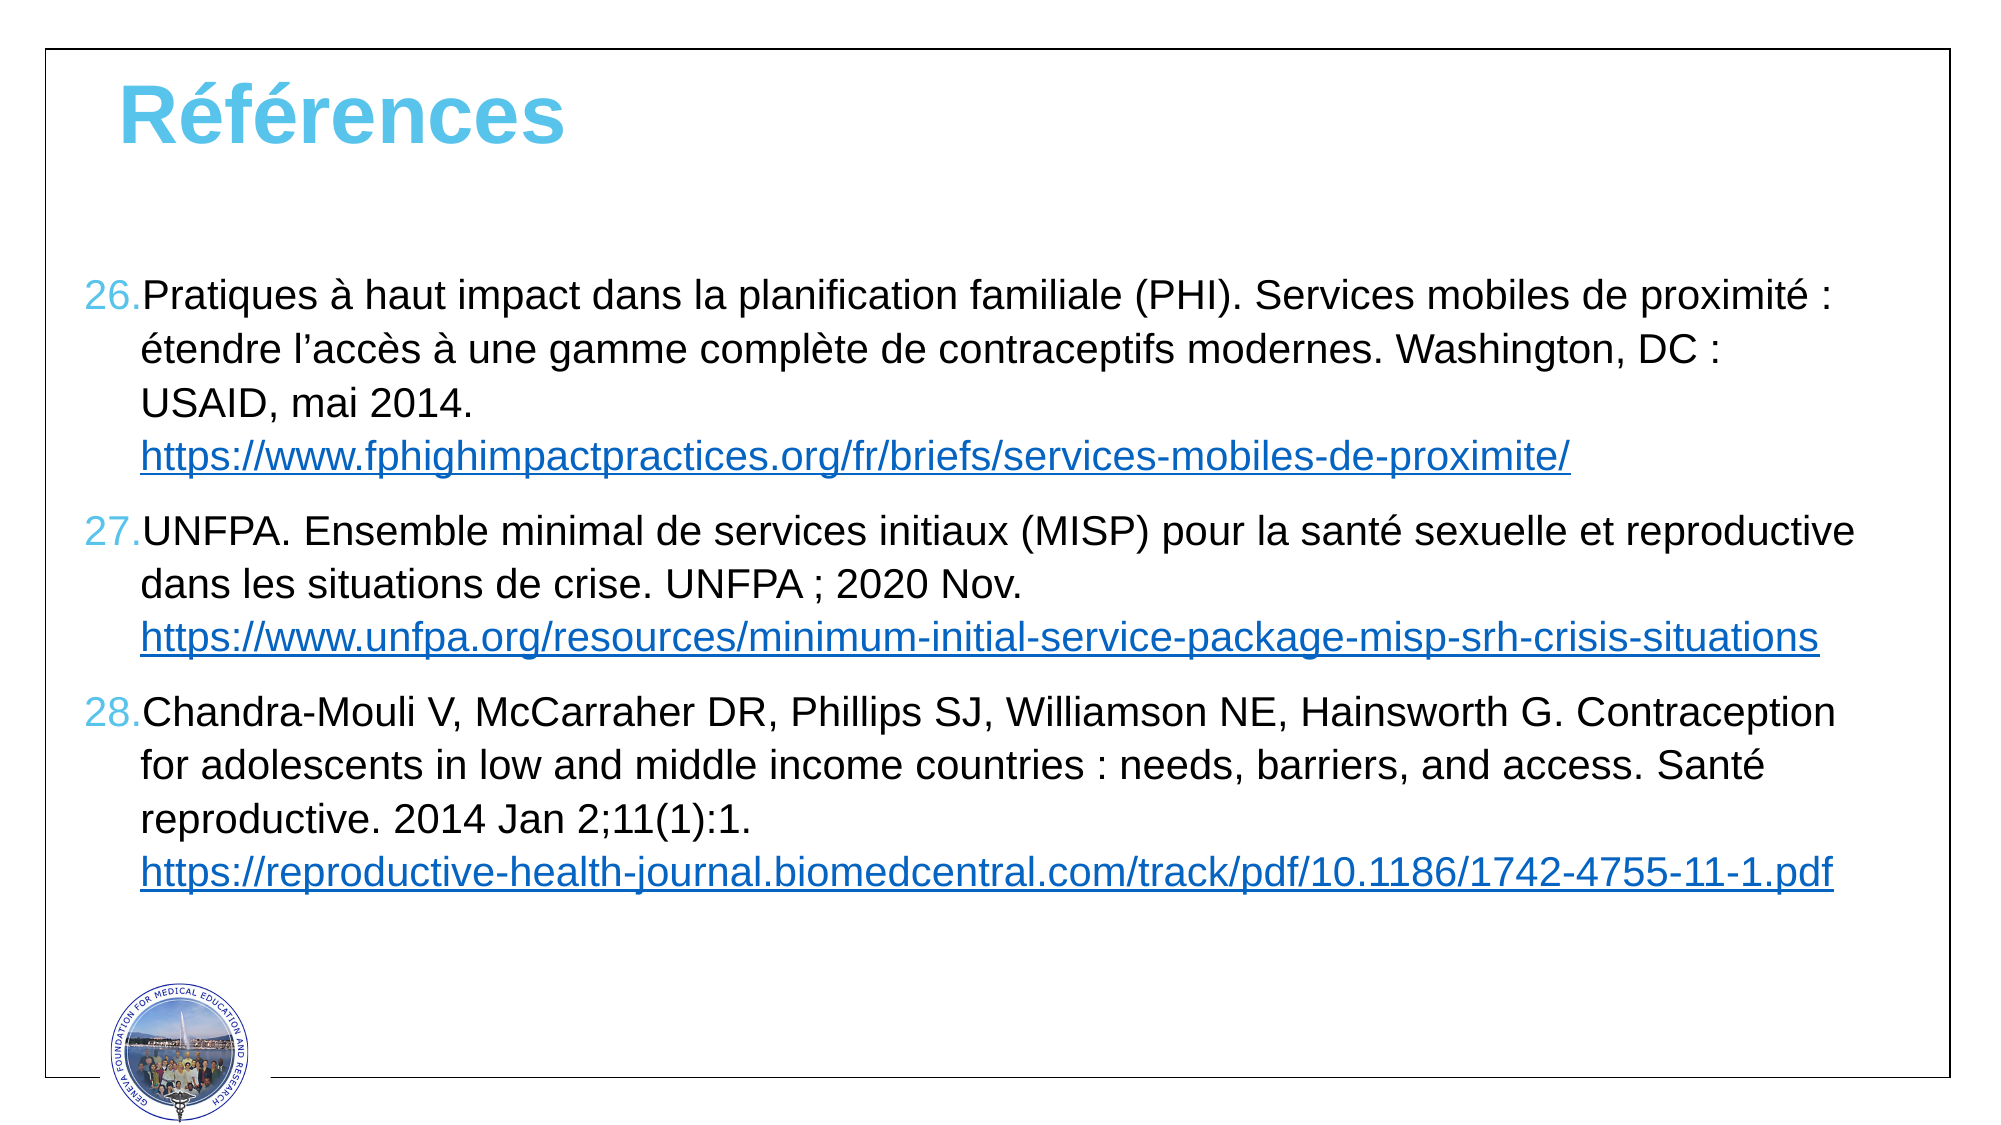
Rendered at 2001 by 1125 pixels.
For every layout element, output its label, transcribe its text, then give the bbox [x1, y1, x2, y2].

picture [109, 982, 250, 1125]
list Pratiques à haut impact dans la planification familiale (PHI). Services mobiles de proximité : étendre l’accès à une gamme complète de contraceptifs modernes. Washington, DC : USAID, mai 2014. https://www.fphighimpactpractices.org/fr/briefs/services-mobiles-de-proximite/ UNFPA. Ensemble minimal de services initiaux (MISP) pour la santé sexuelle et reproductive dans les situations de crise. UNFPA ; 2020 Nov. https://www.unfpa.org/resources/minimum-initial-service-package-misp-srh-crisis-situations Chandra-Mouli V, McCarraher DR, Phillips SJ, Williamson NE, Hainsworth G. Contraception for adolescents in low and middle income countries : needs, barriers, and access. Santé reproductive. 2014 Jan 2;11(1):1. https://reproductive-health-journal.biomedcentral.com/track/pdf/10.1186/1742-4755-11-1.pdf [69, 257, 1886, 953]
title Références [103, 77, 1636, 170]
